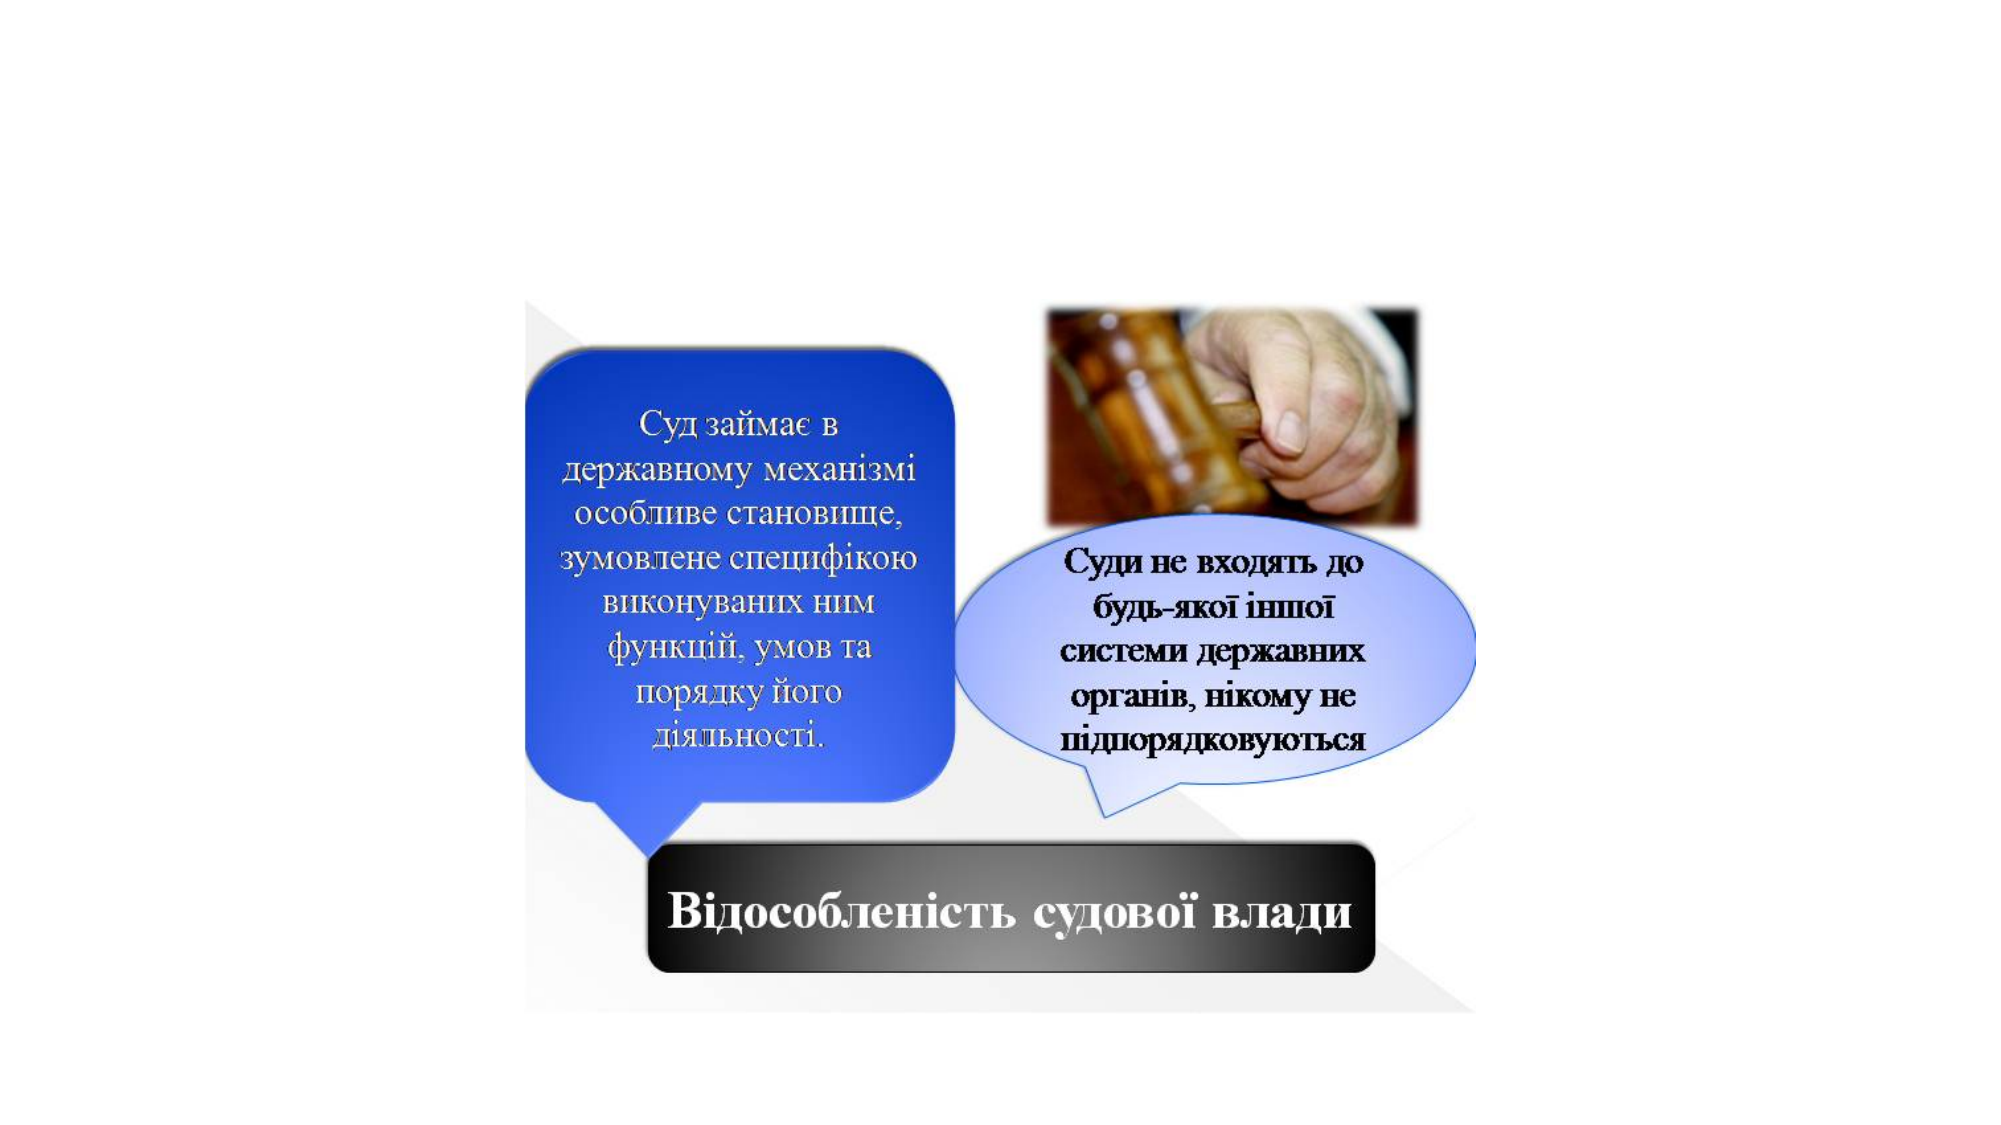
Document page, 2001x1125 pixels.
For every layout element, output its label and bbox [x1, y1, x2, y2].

list [524, 299, 1476, 1014]
